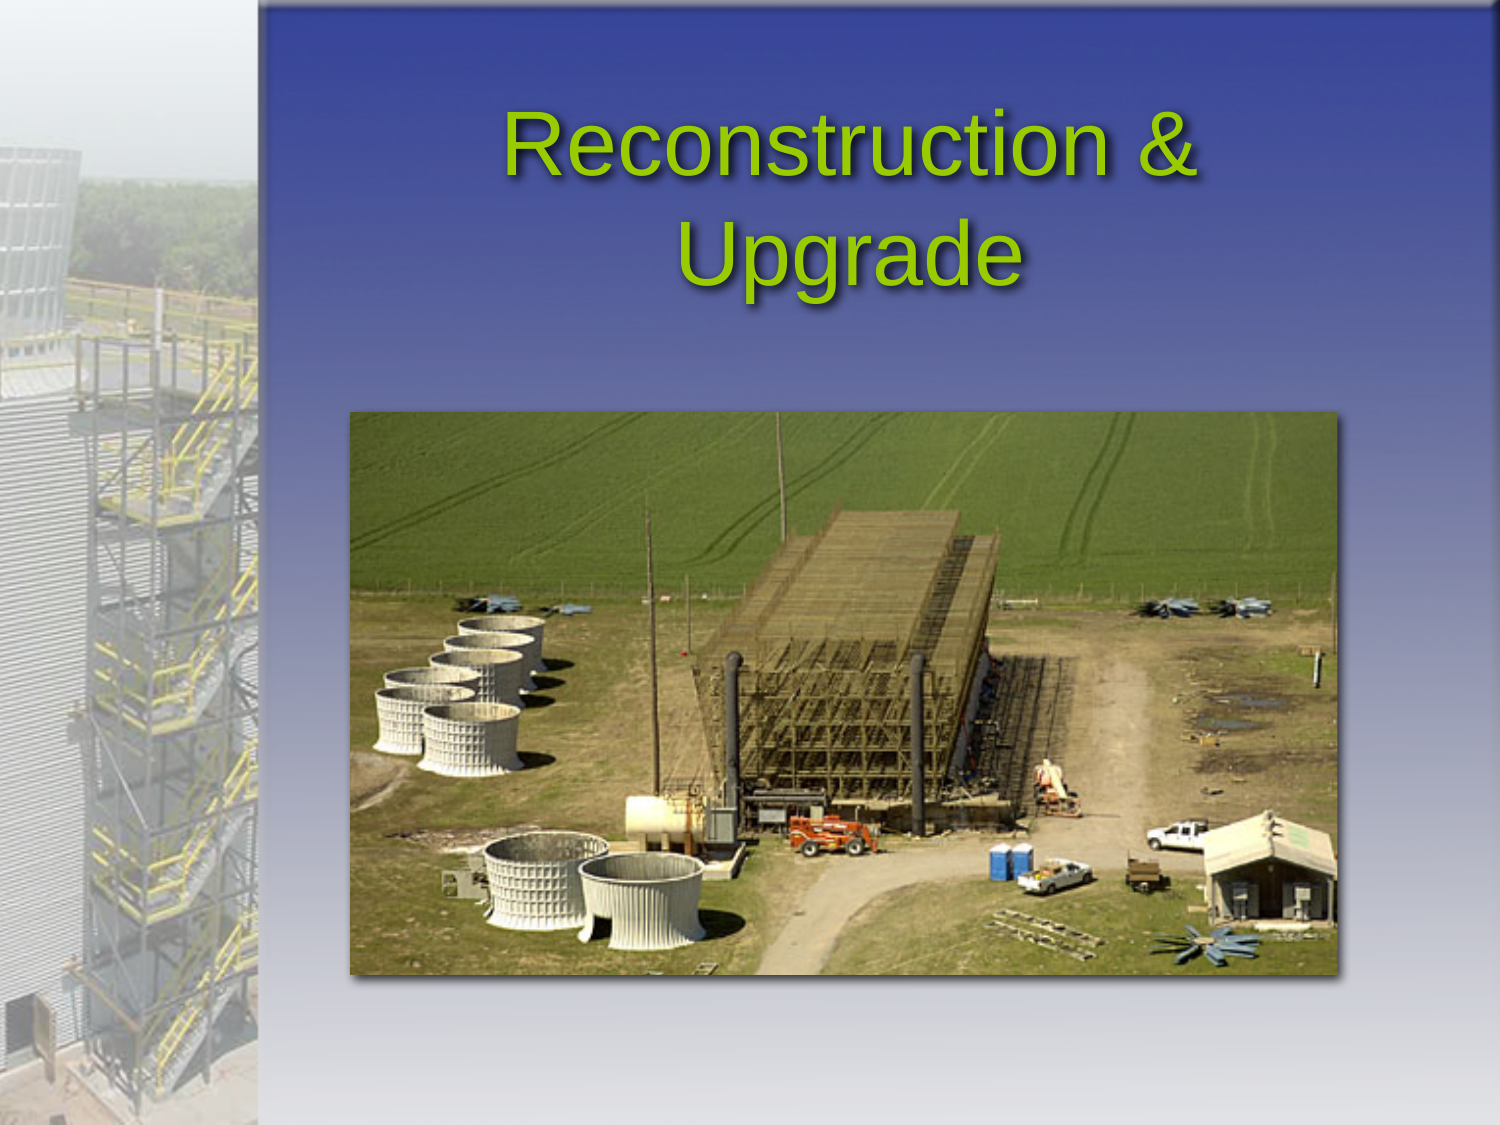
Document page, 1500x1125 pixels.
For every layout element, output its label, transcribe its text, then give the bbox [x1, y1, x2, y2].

title Reconstruction & Upgrade [312, 99, 1388, 288]
picture [0, 0, 1500, 1125]
